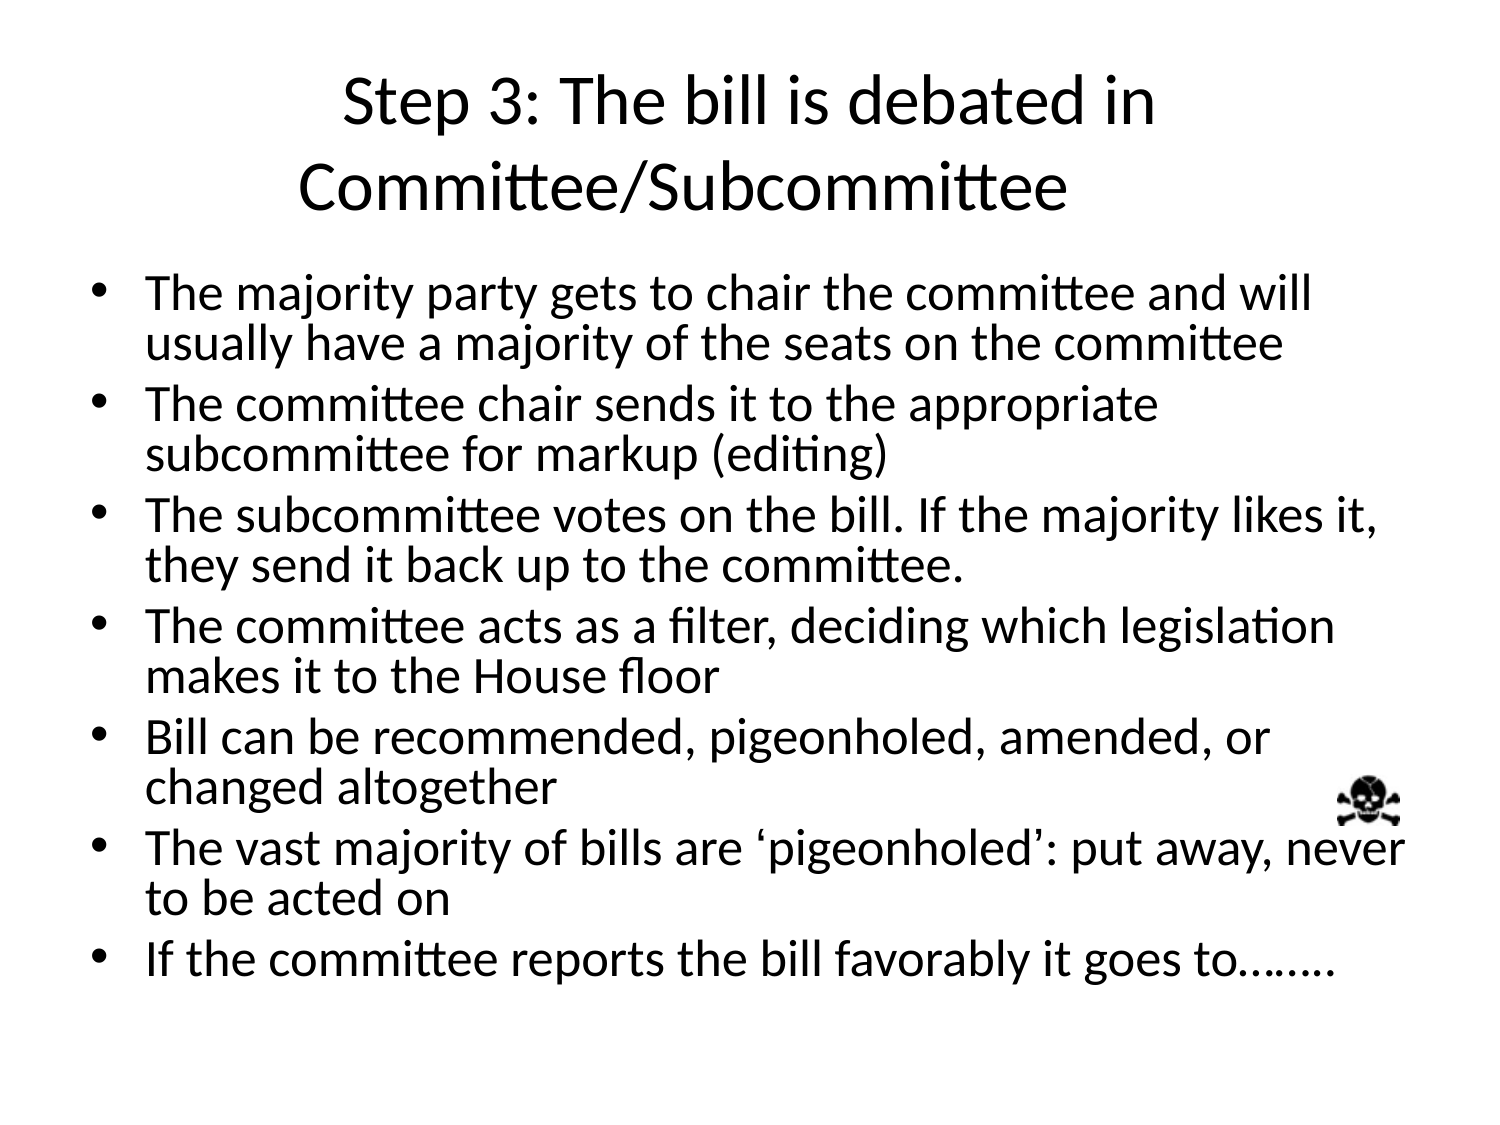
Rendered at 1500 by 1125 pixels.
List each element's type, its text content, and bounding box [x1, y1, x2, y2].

picture [1337, 774, 1401, 826]
list The majority party gets to chair the committee and will usually have a majority of the seats on the committee The committee chair sends it to the appropriate subcommittee for markup (editing) The subcommittee votes on the bill. If the majority likes it, they send it back up to the committee. The committee acts as a filter, deciding which legislation makes it to the House floor Bill can be recommended, pigeonholed, amended, or changed altogether The vast majority of bills are ‘pigeonholed’: put away, never to be acted on If the committee reports the bill favorably it goes to…….. [75, 262, 1425, 1005]
title Step 3: The bill is debated in Committee/Subcommittee [75, 45, 1425, 233]
